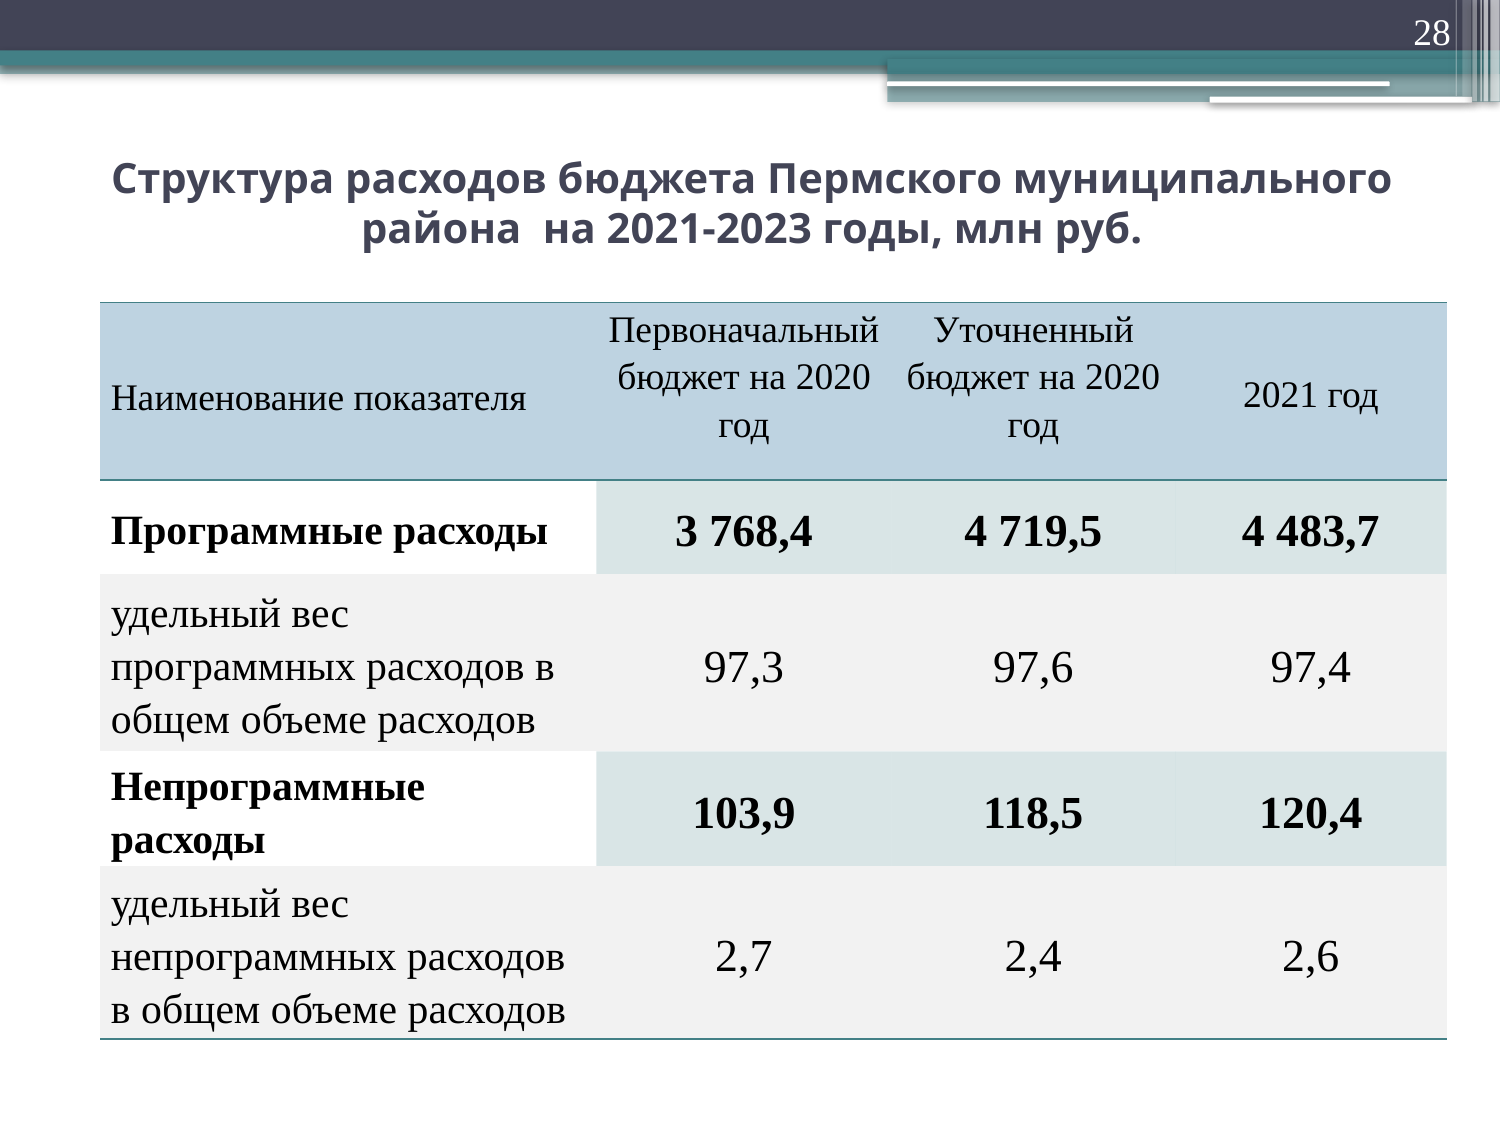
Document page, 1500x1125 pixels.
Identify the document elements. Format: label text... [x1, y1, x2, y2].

table_cell 2,4 [892, 866, 1175, 1038]
table_header Уточненный бюджет на 2020 год [892, 303, 1175, 479]
title Структура расходов бюджета Пермского муниципального района на 2021-2023 годы, млн руб. [76, 125, 1427, 279]
table_cell Непрограммные расходы [100, 751, 596, 866]
table_cell 4 719,5 [892, 481, 1175, 574]
table_header Наименование показателя [100, 303, 596, 479]
table_cell 97,3 [596, 574, 892, 751]
slide_number 28 [1340, 0, 1466, 61]
table_cell 2,7 [596, 866, 892, 1038]
table_cell 118,5 [892, 751, 1175, 866]
table_header Первоначальный бюджет на 2020 год [596, 303, 892, 479]
table_header 2021 год [1175, 303, 1447, 479]
table_cell удельный вес программных расходов в общем объеме расходов [100, 574, 596, 751]
table_cell 97,6 [892, 574, 1175, 751]
table_cell 4 483,7 [1175, 481, 1447, 574]
table_cell 103,9 [596, 751, 892, 866]
table_cell удельный вес непрограммных расходов в общем объеме расходов [100, 866, 596, 1038]
table_cell 120,4 [1175, 751, 1447, 866]
table_cell 97,4 [1175, 574, 1447, 751]
table_cell 3 768,4 [596, 481, 892, 574]
table_cell Программные расходы [100, 481, 596, 574]
table_cell 2,6 [1175, 866, 1447, 1038]
